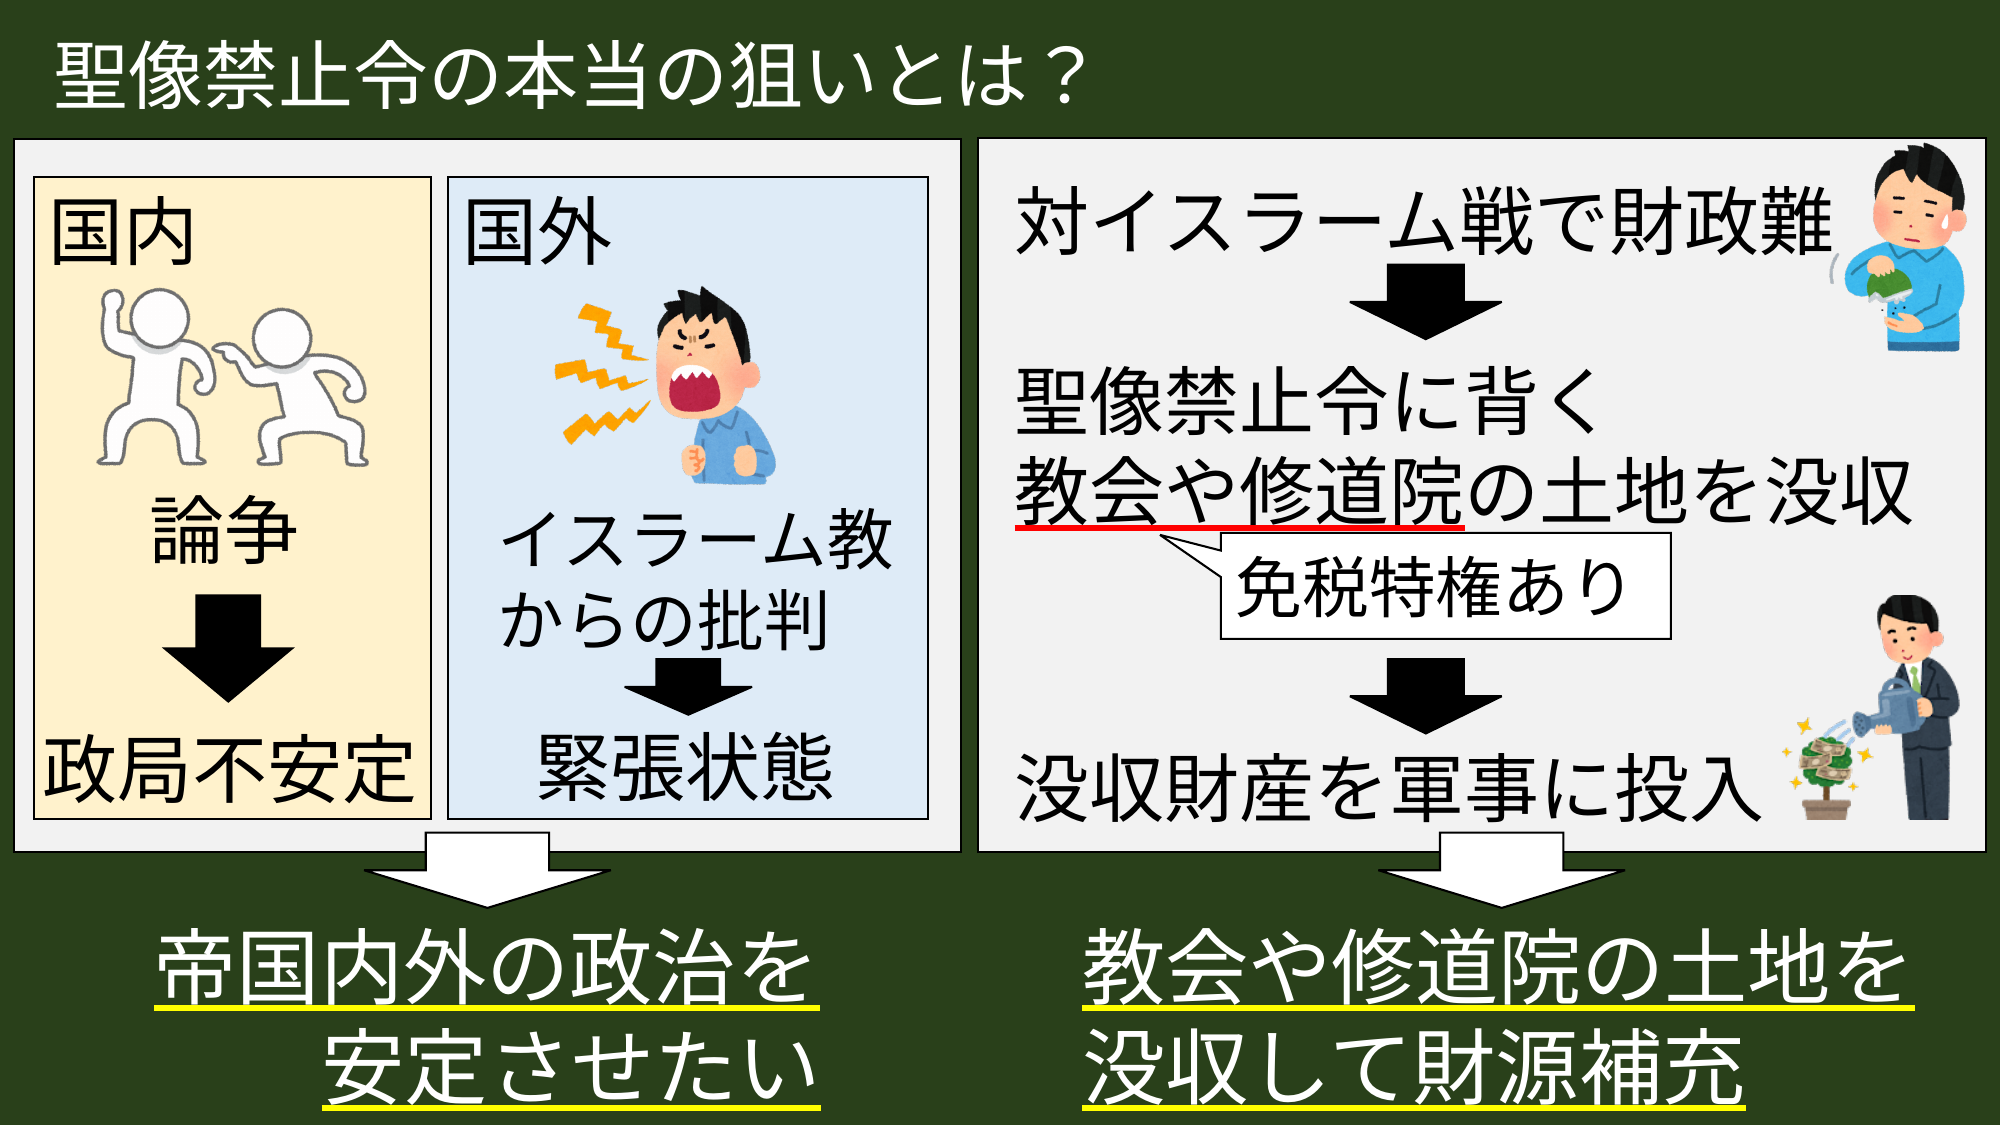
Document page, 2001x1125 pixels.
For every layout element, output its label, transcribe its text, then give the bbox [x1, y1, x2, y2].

text_box 政局不安定 [28, 714, 437, 820]
picture [86, 274, 378, 483]
text_box 論争 [135, 483, 322, 581]
text_box 免税特権あり [1159, 531, 1672, 640]
text_box 緊張状態 [520, 712, 857, 818]
text_box 国内 [33, 176, 432, 714]
text_box 聖像禁止令の本当の狙いとは？ [38, 20, 1139, 126]
text_box [13, 138, 962, 853]
text_box [161, 594, 295, 703]
text_box [1349, 658, 1503, 734]
text_box 国外 [447, 176, 929, 820]
text_box [1378, 831, 1626, 907]
picture [1761, 595, 1986, 820]
text_box [624, 658, 753, 712]
picture [549, 283, 782, 492]
text_box 聖像禁止令に背く 教会や修道院の土地を没収 [999, 347, 1946, 543]
text_box イスラーム教からの批判 [482, 490, 924, 666]
text_box 没収財産を軍事に投入 [999, 734, 1815, 839]
text_box 帝国内外の政治を 安定させたい [139, 907, 836, 1123]
text_box [363, 831, 612, 907]
text_box [977, 137, 1987, 853]
text_box 教会や修道院の土地を没収して財源補充 [1067, 907, 1936, 1123]
text_box [1349, 263, 1503, 341]
picture [1814, 140, 1993, 355]
text_box 対イスラーム戦で財政難 [999, 167, 1814, 272]
